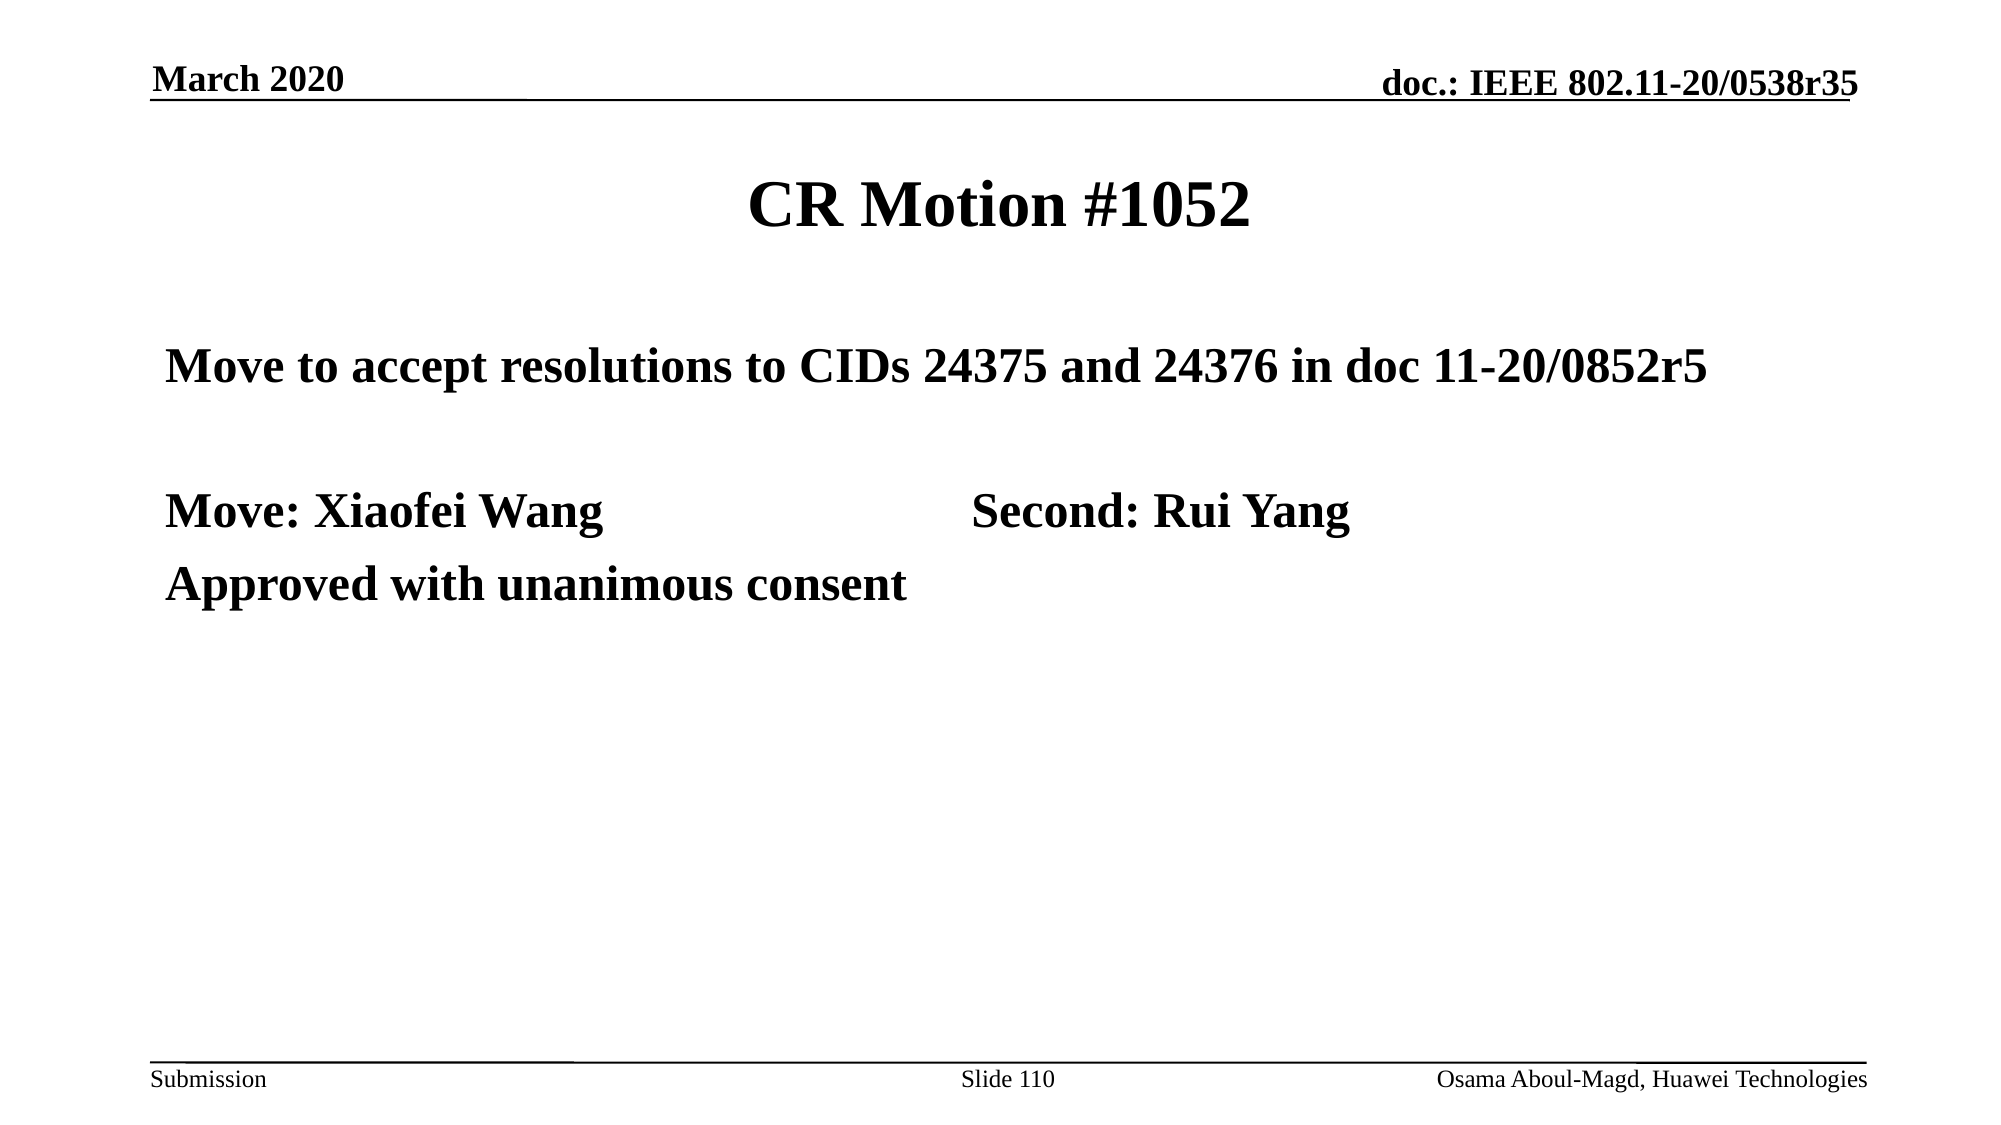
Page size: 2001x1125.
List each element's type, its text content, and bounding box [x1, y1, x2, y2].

slide_number Slide 110 [950, 1061, 1067, 1123]
list Move to accept resolutions to CIDs 24375 and 24376 in doc 11-20/0852r5 Move: Xiaofei Wang Second: Rui Yang Approved with unanimous consent [149, 324, 1850, 1000]
title CR Motion #1052 [149, 112, 1850, 288]
footer Osama Aboul-Magd, Huawei Technologies [1171, 1061, 1869, 1093]
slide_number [152, 54, 563, 100]
